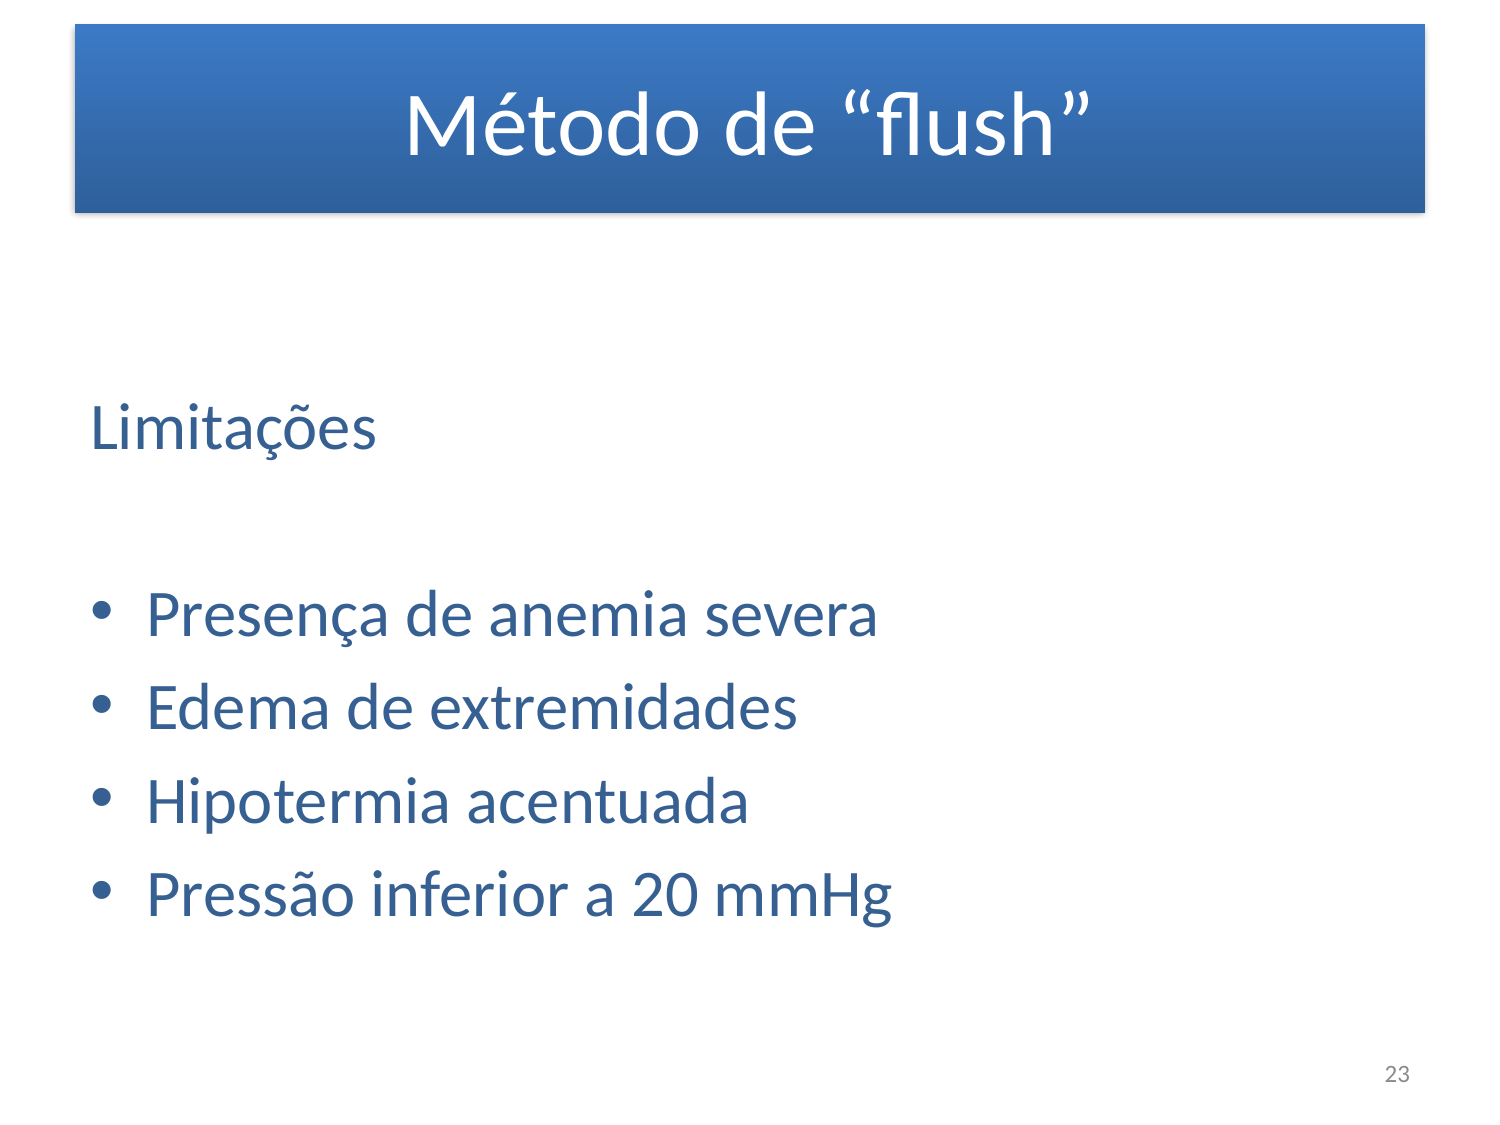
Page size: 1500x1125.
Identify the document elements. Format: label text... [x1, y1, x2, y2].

slide_number 23 [1074, 1042, 1425, 1103]
title Método de “flush” [75, 24, 1425, 213]
list Limitações Presença de anemia severa Edema de extremidades Hipotermia acentuada Pressão inferior a 20 mmHg [75, 262, 1425, 1050]
